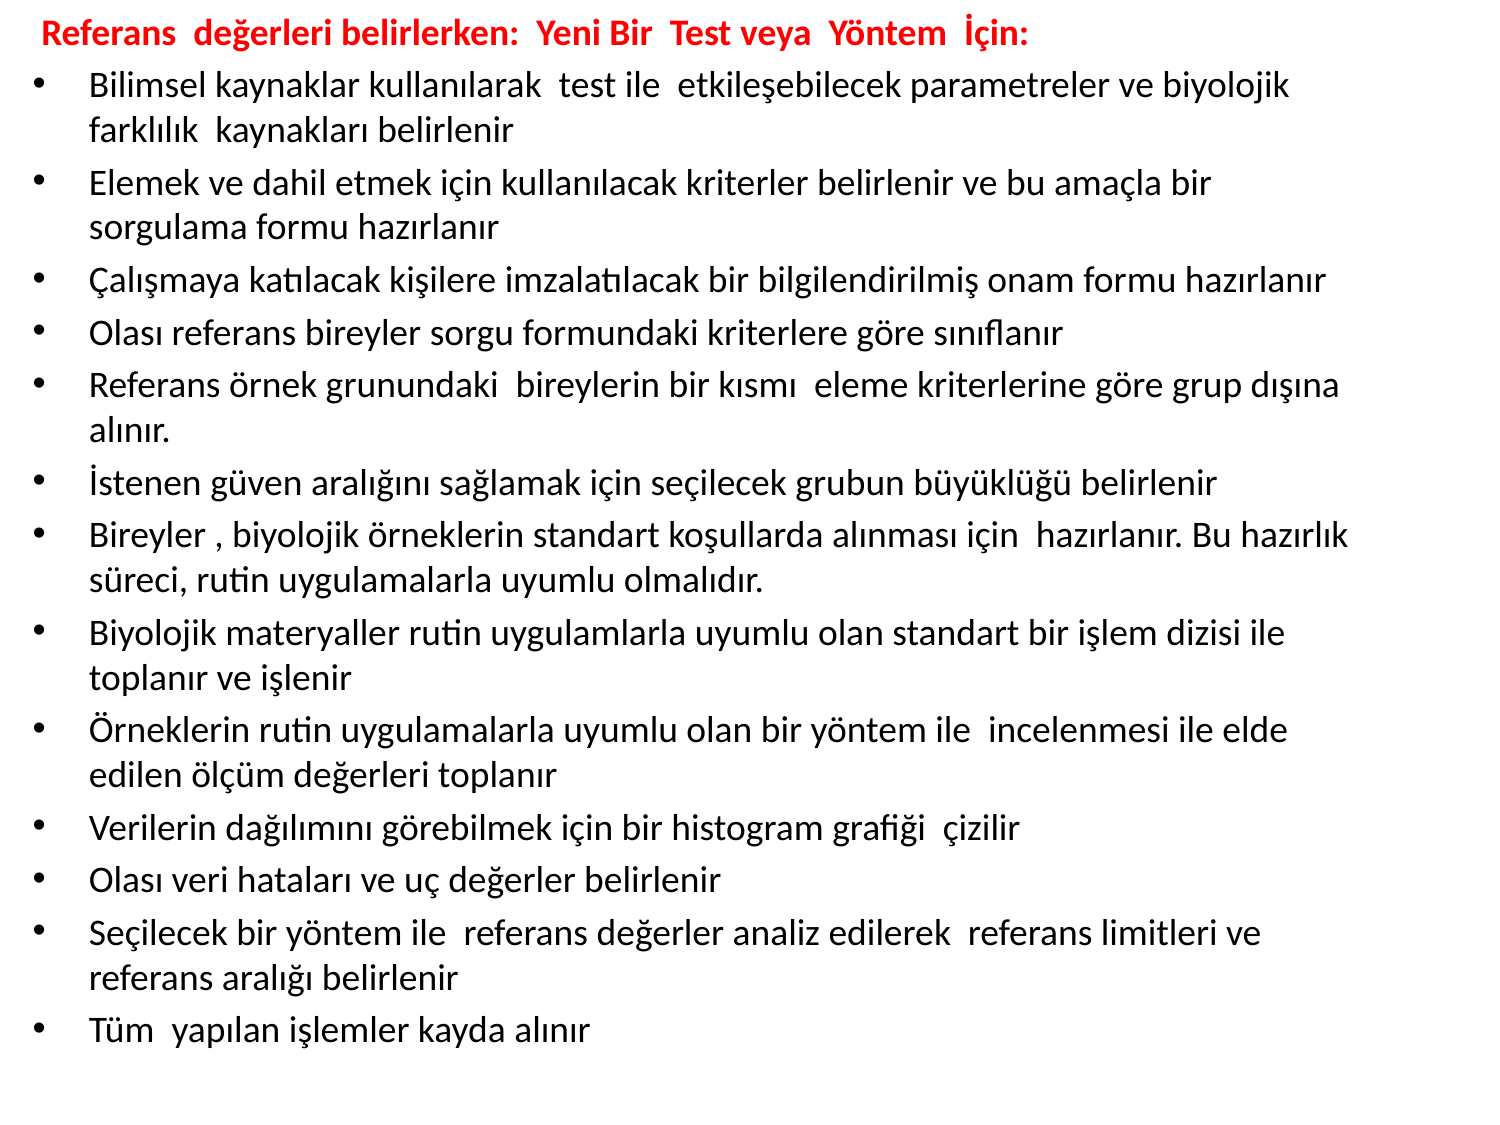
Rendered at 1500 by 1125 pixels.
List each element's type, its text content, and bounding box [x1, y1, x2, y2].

list Referans değerleri belirlerken: Yeni Bir Test veya Yöntem İçin: Bilimsel kaynaklar kullanılarak test ile etkileşebilecek parametreler ve biyolojik farklılık kaynakları belirlenir Elemek ve dahil etmek için kullanılacak kriterler belirlenir ve bu amaçla bir sorgulama formu hazırlanır Çalışmaya katılacak kişilere imzalatılacak bir bilgilendirilmiş onam formu hazırlanır Olası referans bireyler sorgu formundaki kriterlere göre sınıflanır Referans örnek grunundaki bireylerin bir kısmı eleme kriterlerine göre grup dışına alınır. İstenen güven aralığını sağlamak için seçilecek grubun büyüklüğü belirlenir Bireyler , biyolojik örneklerin standart koşullarda alınması için hazırlanır. Bu hazırlık süreci, rutin uygulamalarla uyumlu olmalıdır. Biyolojik materyaller rutin uygulamlarla uyumlu olan standart bir işlem dizisi ile toplanır ve işlenir Örneklerin rutin uygulamalarla uyumlu olan bir yöntem ile incelenmesi ile elde edilen ölçüm değerleri toplanır Verilerin dağılımını görebilmek için bir histogram grafiği çizilir Olası veri hataları ve uç değerler belirlenir Seçilecek bir yöntem ile referans değerler analiz edilerek referans limitleri ve referans aralığı belirlenir Tüm yapılan işlemler kayda alınır [17, 0, 1390, 809]
